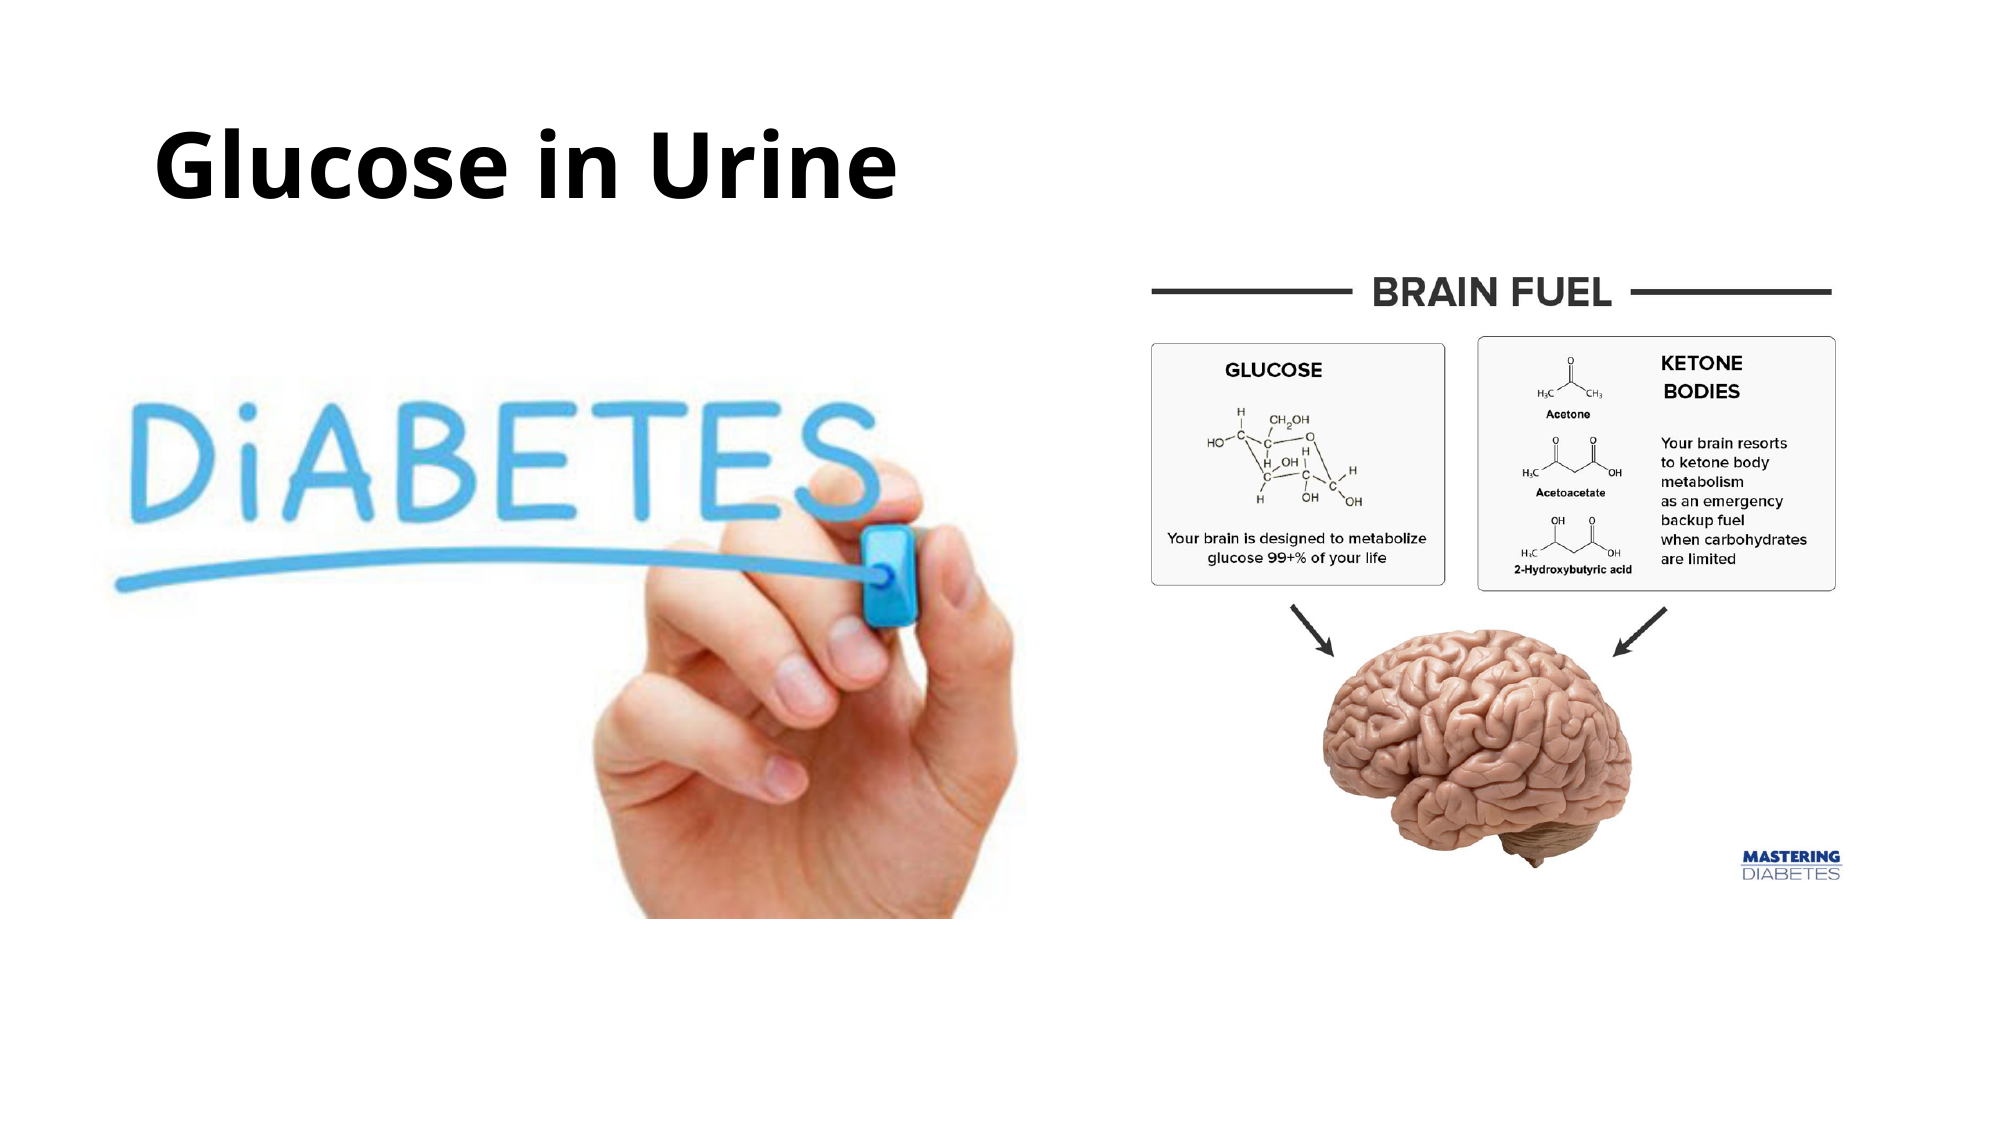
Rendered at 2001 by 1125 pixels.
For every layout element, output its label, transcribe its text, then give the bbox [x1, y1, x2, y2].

picture [1108, 238, 1871, 919]
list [76, 238, 1048, 919]
title Glucose in Urine [137, 59, 1863, 278]
